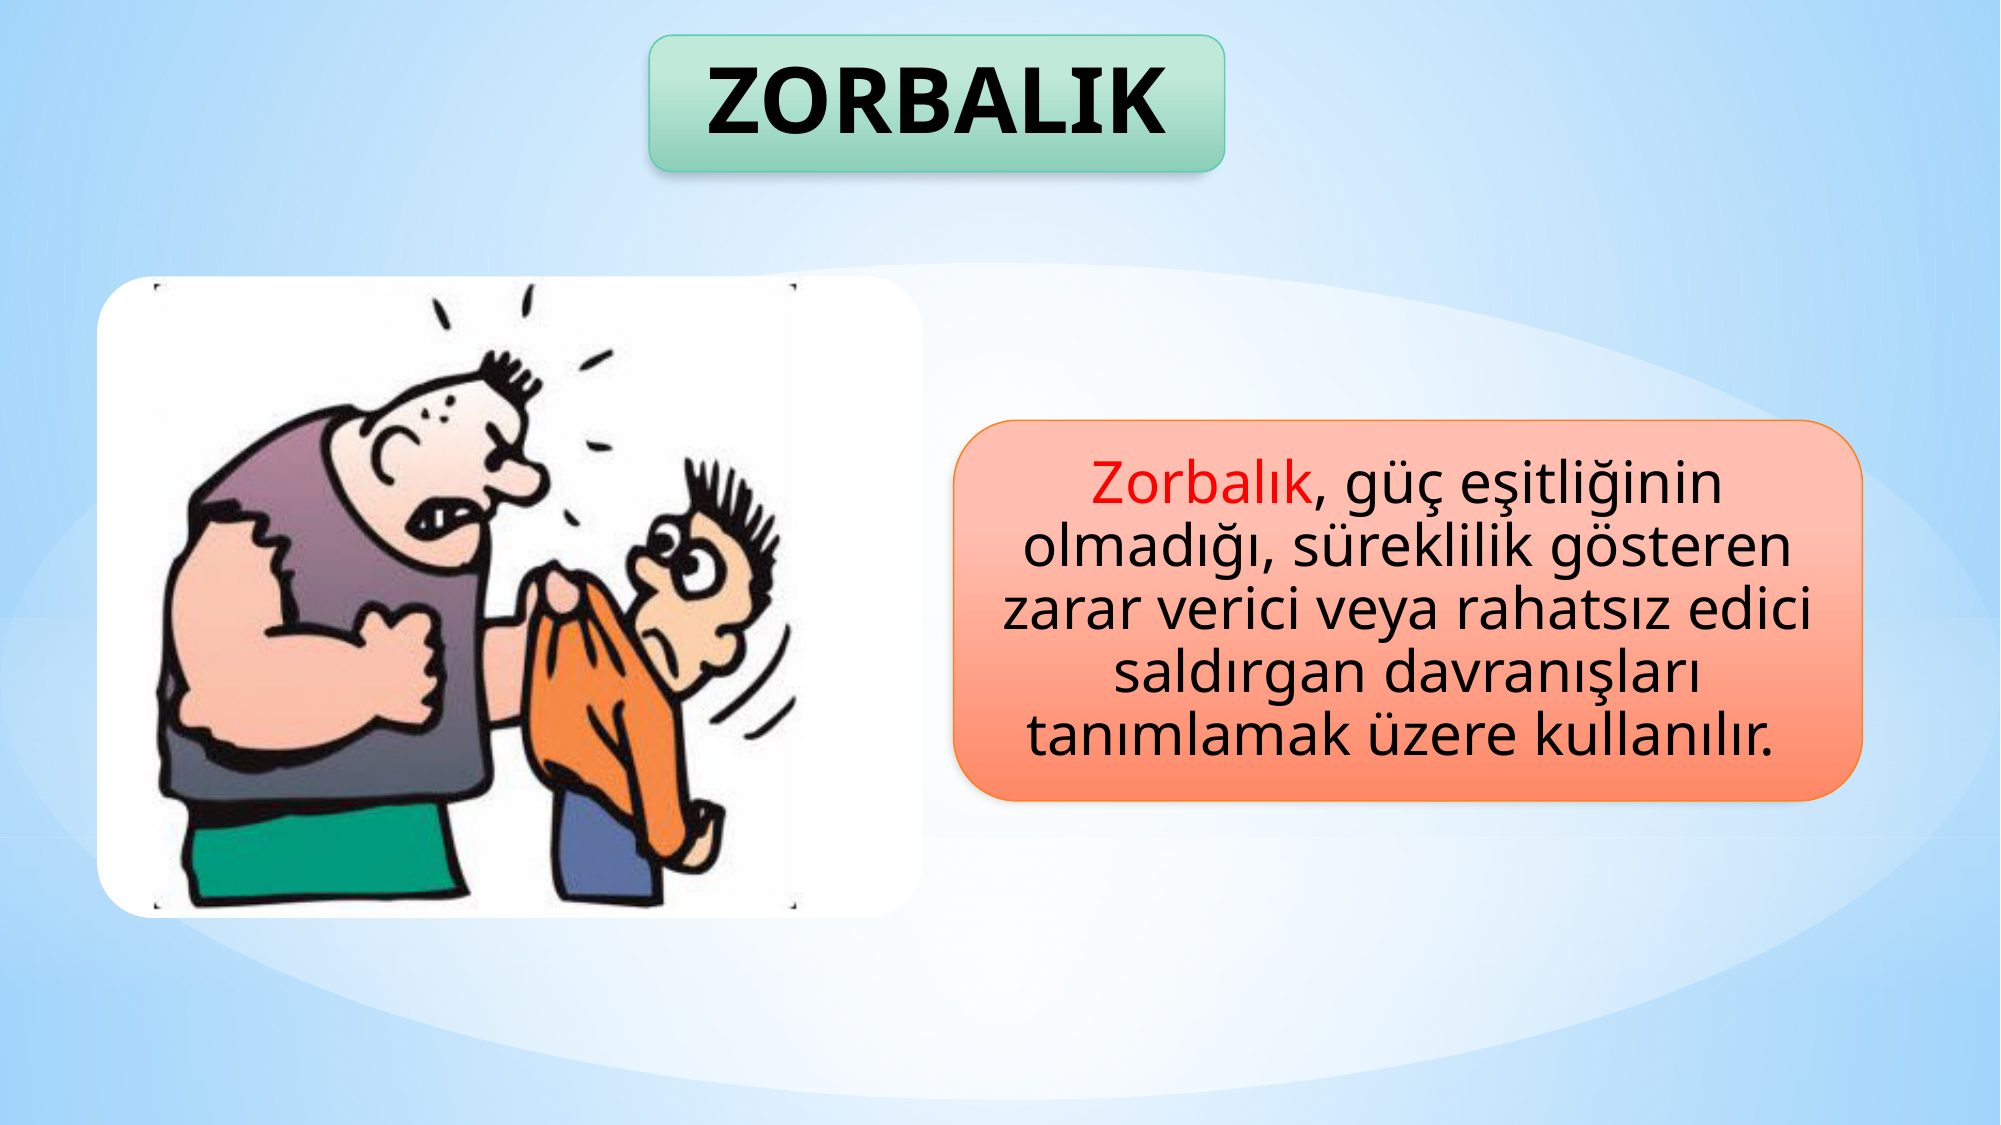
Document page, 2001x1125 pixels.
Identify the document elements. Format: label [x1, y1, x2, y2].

list [953, 420, 1863, 808]
picture [96, 276, 923, 919]
text_box [648, 34, 1225, 172]
